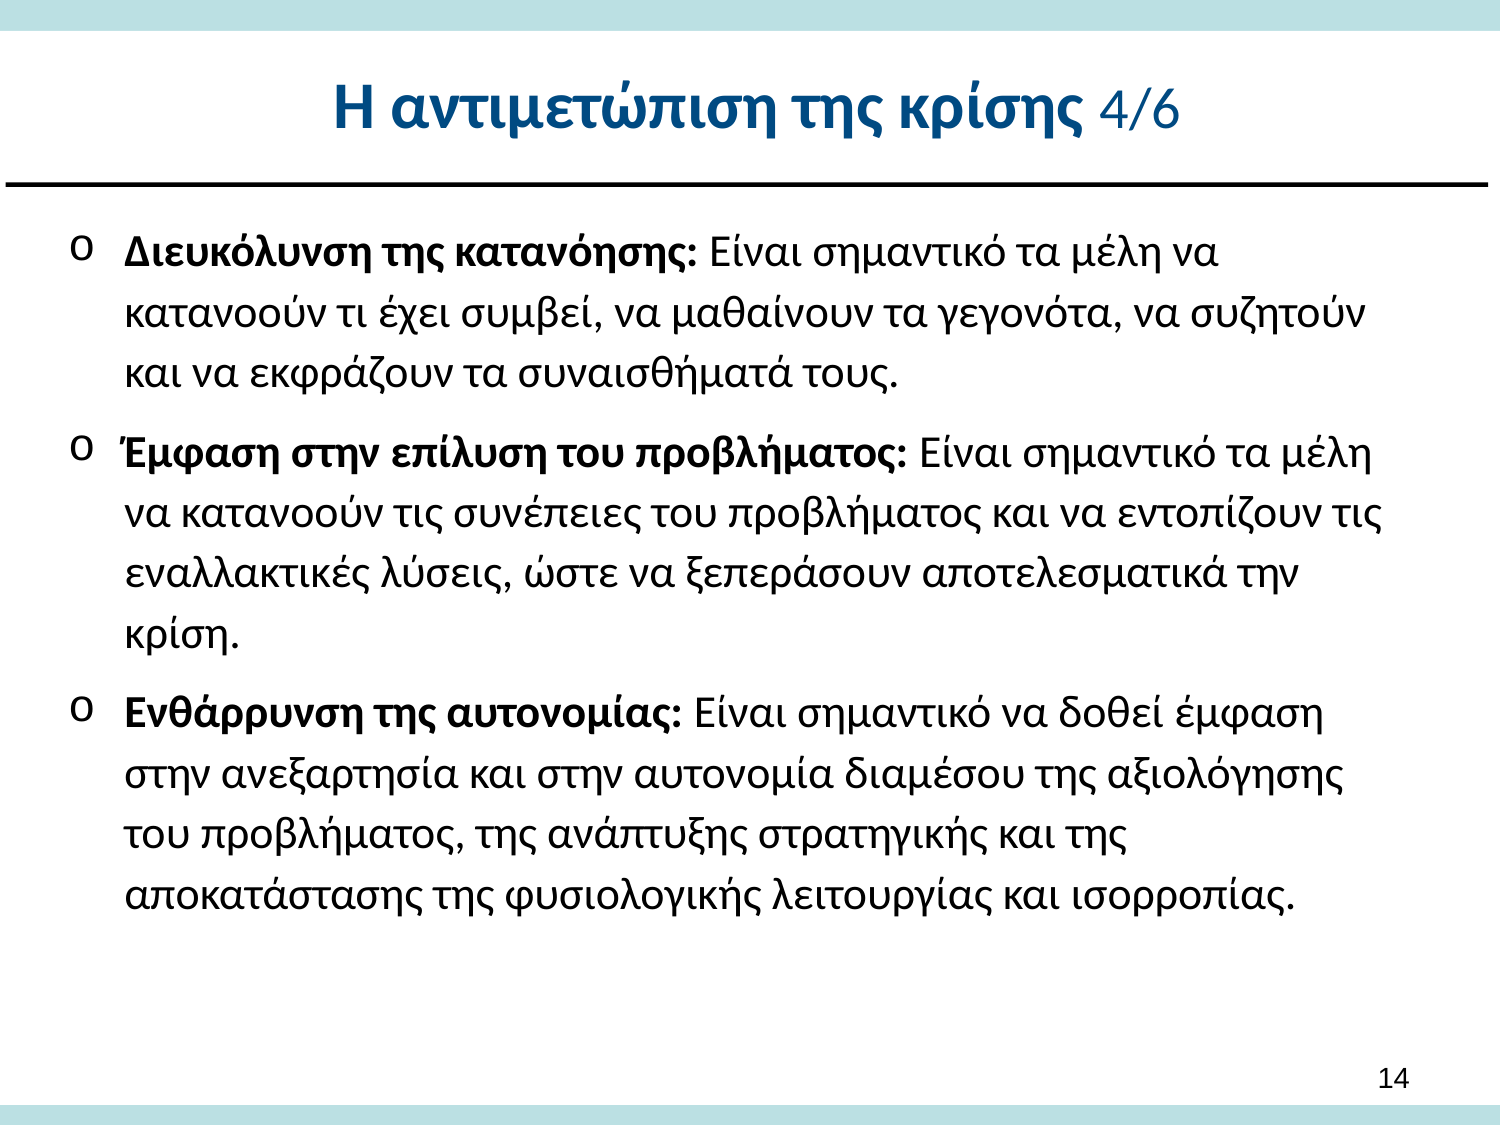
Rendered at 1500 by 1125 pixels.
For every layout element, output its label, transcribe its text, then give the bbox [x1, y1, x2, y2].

slide_number 13 [1074, 1051, 1426, 1095]
title Η αντιμετώπιση της κρίσης 4/6 [0, 30, 1500, 173]
list Διευκόλυνση της κατανόησης: Είναι σημαντικό τα μέλη να κατανοούν τι έχει συμβεί, να μαθαίνουν τα γεγονότα, να συζητούν και να εκφράζουν τα συναισθήματά τους. Έμφαση στην επίλυση του προβλήματος: Είναι σημαντικό τα μέλη να κατανοούν τις συνέπειες του προβλήματος και να εντοπίζουν τις εναλλακτικές λύσεις, ώστε να ξεπεράσουν αποτελεσματικά την κρίση. Ενθάρρυνση της αυτονομίας: Είναι σημαντικό να δοθεί έμφαση στην ανεξαρτησία και στην αυτονομία διαμέσου της αξιολόγησης του προβλήματος, της ανάπτυξης στρατηγικής και της αποκατάστασης της φυσιολογικής λειτουργίας και ισορροπίας. [53, 208, 1424, 1059]
